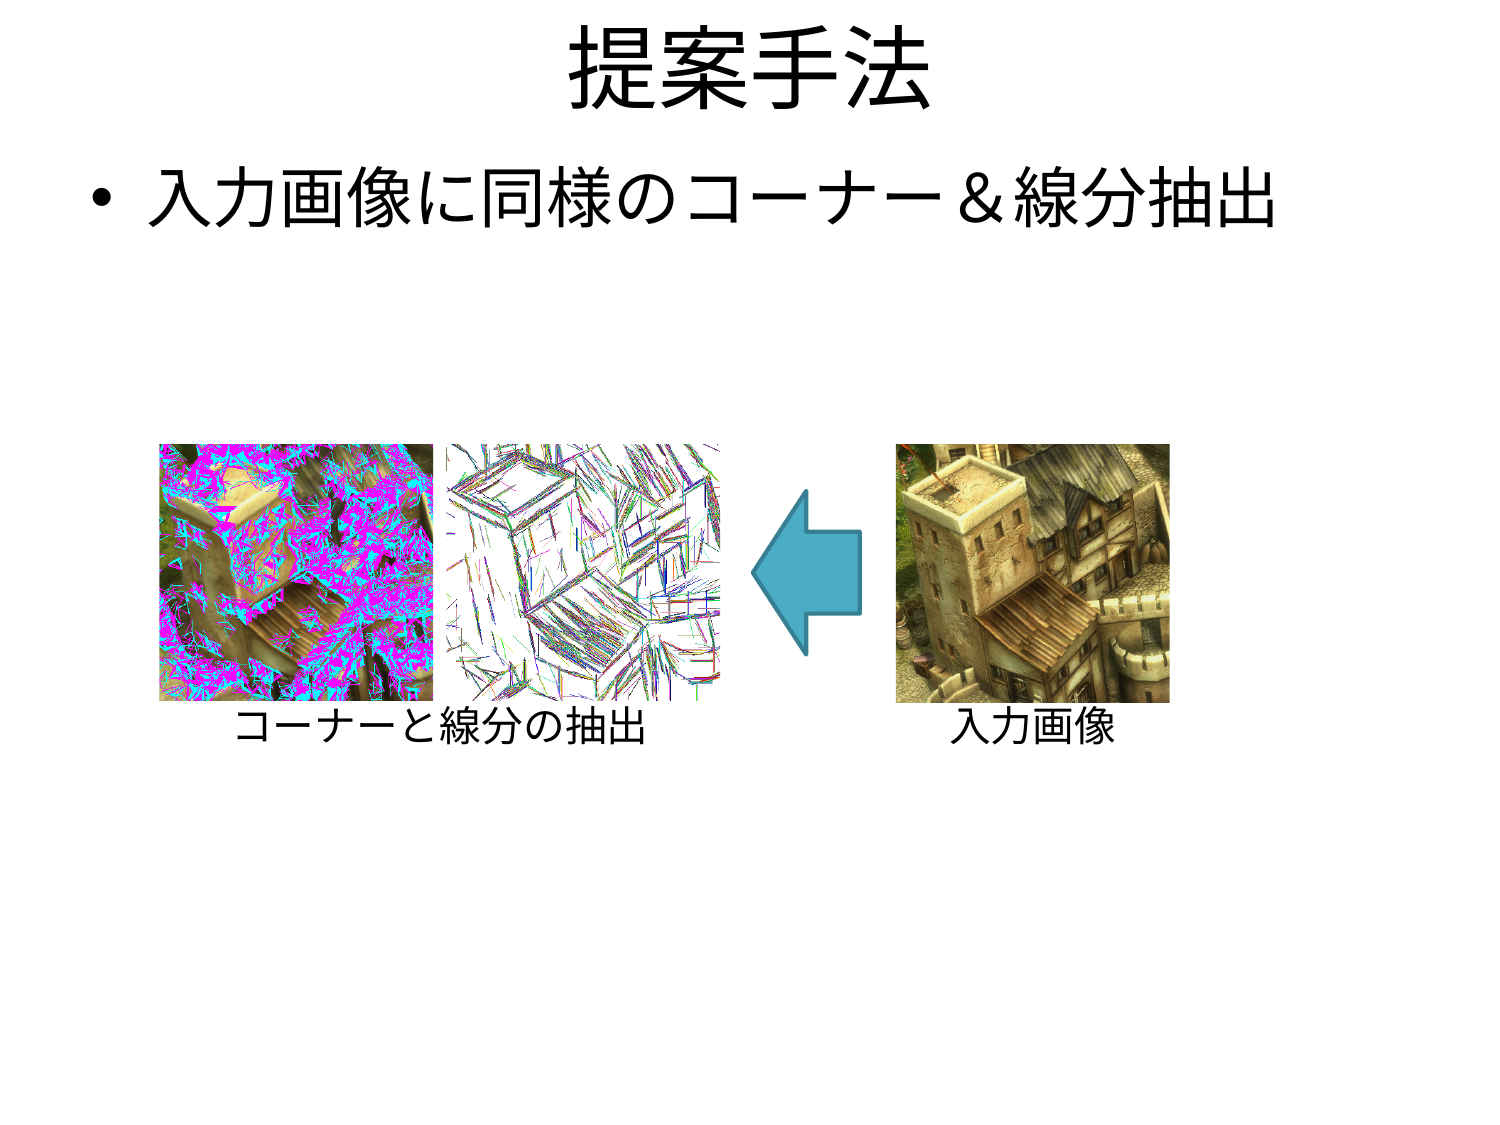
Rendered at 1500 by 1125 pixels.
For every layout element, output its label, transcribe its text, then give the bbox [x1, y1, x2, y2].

text_box [751, 488, 862, 657]
text_box 入力画像 [895, 710, 1170, 758]
title 提案手法 [75, 0, 1425, 148]
picture [446, 444, 721, 702]
picture [895, 444, 1170, 704]
picture [159, 444, 434, 702]
list 入力画像に同様のコーナー＆線分抽出 [75, 148, 1425, 891]
text_box コーナーと線分の抽出 [159, 692, 721, 758]
